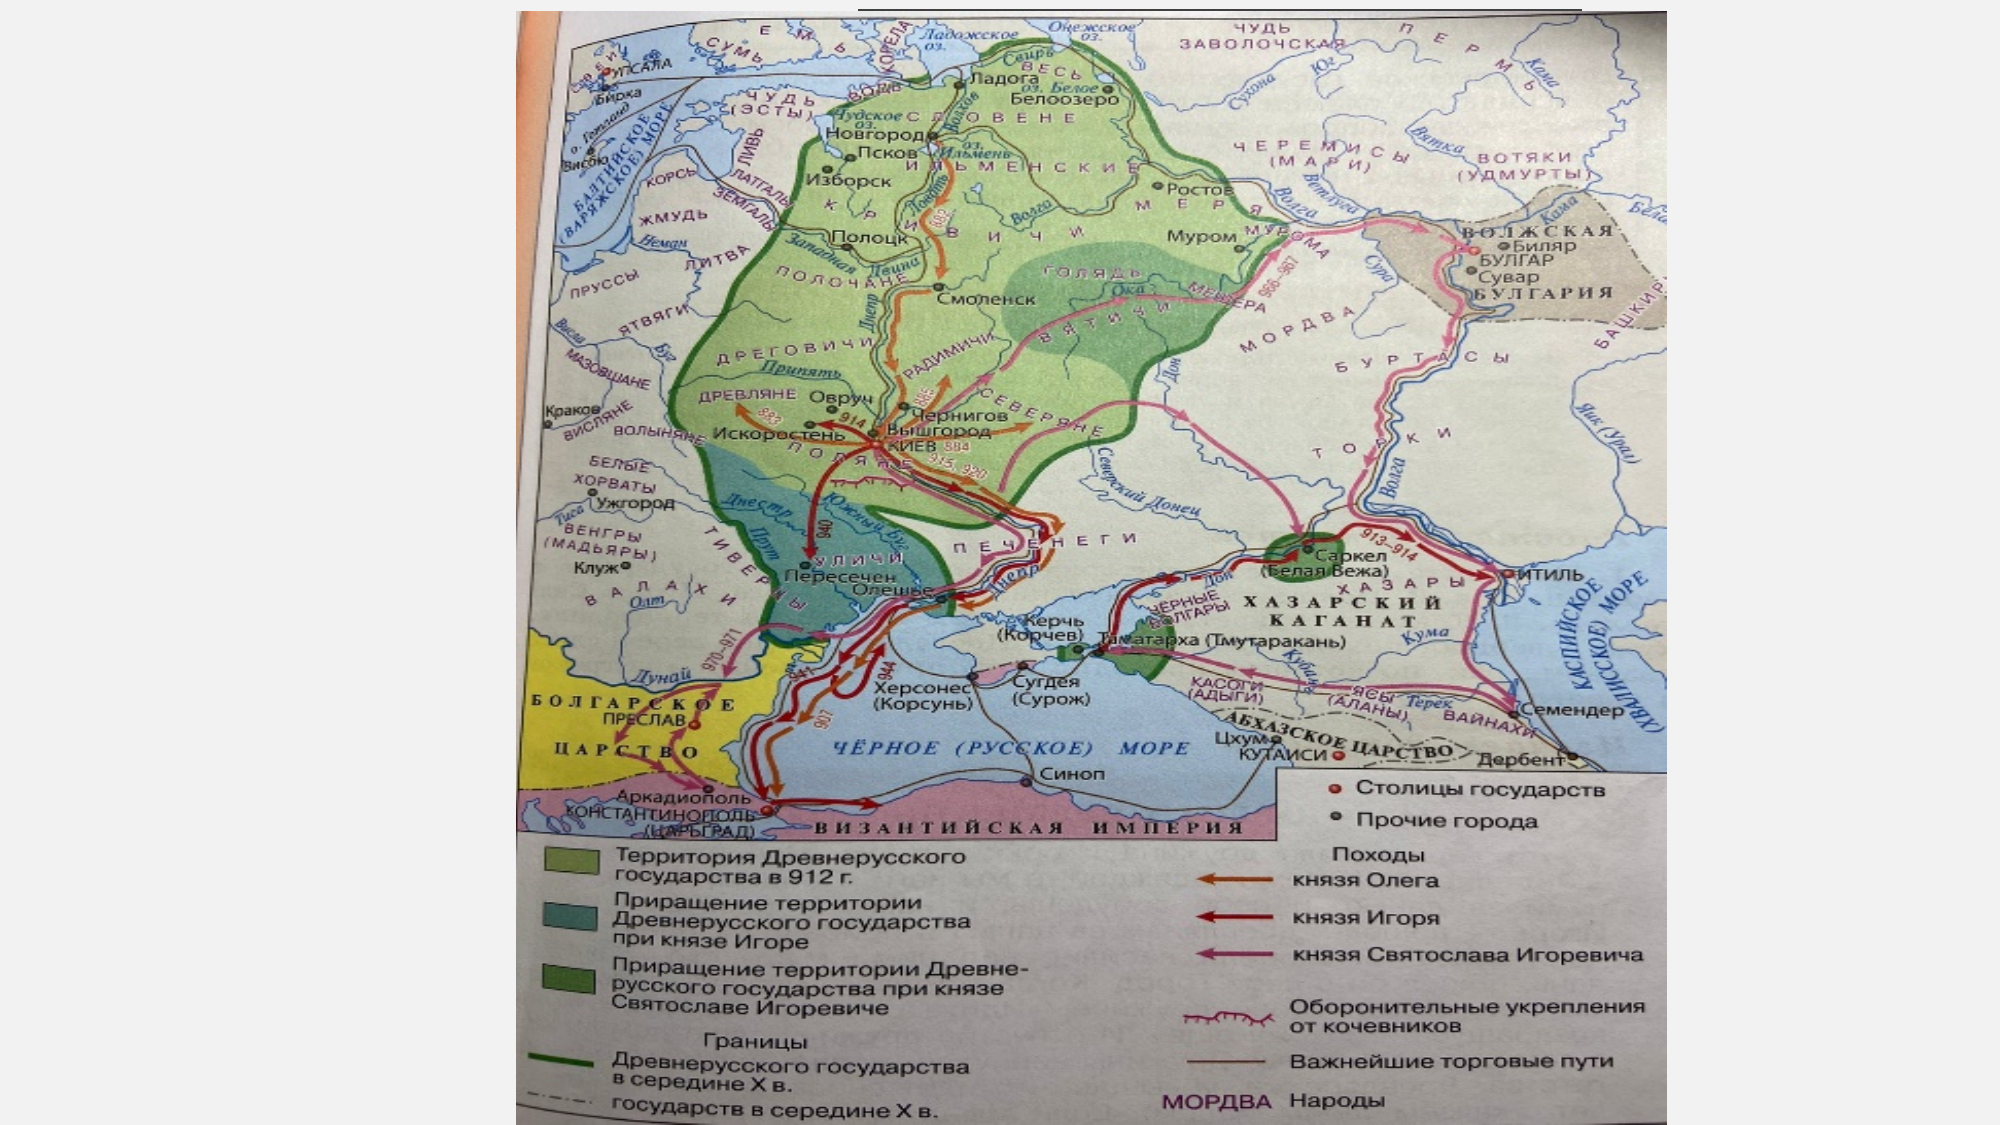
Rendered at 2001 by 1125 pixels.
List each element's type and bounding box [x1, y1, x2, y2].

list [516, 11, 1667, 1125]
